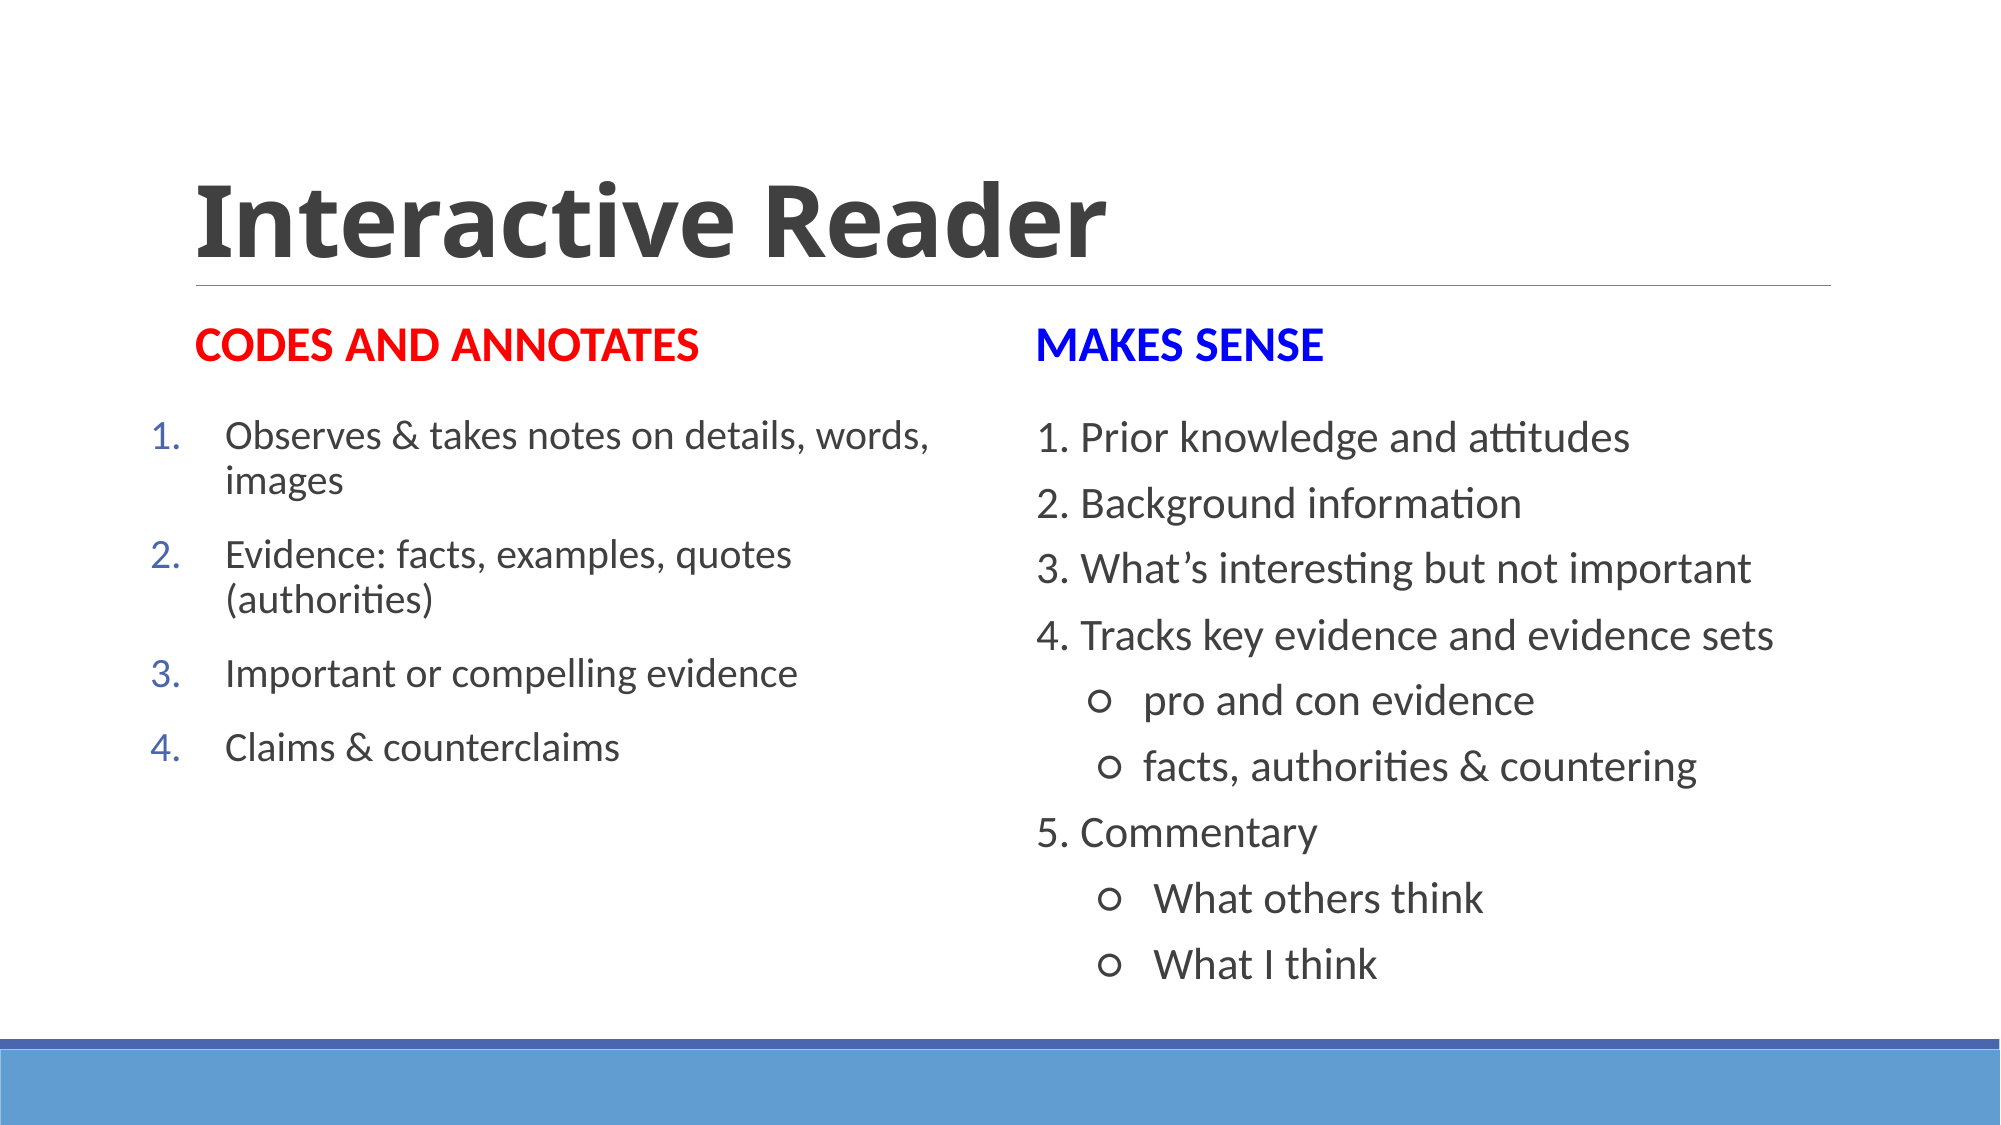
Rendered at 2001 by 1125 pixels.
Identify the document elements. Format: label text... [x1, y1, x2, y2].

list Observes & takes notes on details, words, images Evidence: facts, examples, quotes (authorities) Important or compelling evidence Claims & counterclaims [150, 405, 960, 945]
list Makes Sense [1020, 285, 1830, 405]
list 1. Prior knowledge and attitudes 2. Background information 3. What’s interesting but not important 4. Tracks key evidence and evidence sets ○ pro and con evidence ○ facts, authorities & countering 5. Commentary ○ What others think ○ What I think [1020, 405, 1830, 1097]
title Interactive Reader [180, 47, 1830, 285]
list Codes and Annotates [180, 285, 990, 406]
